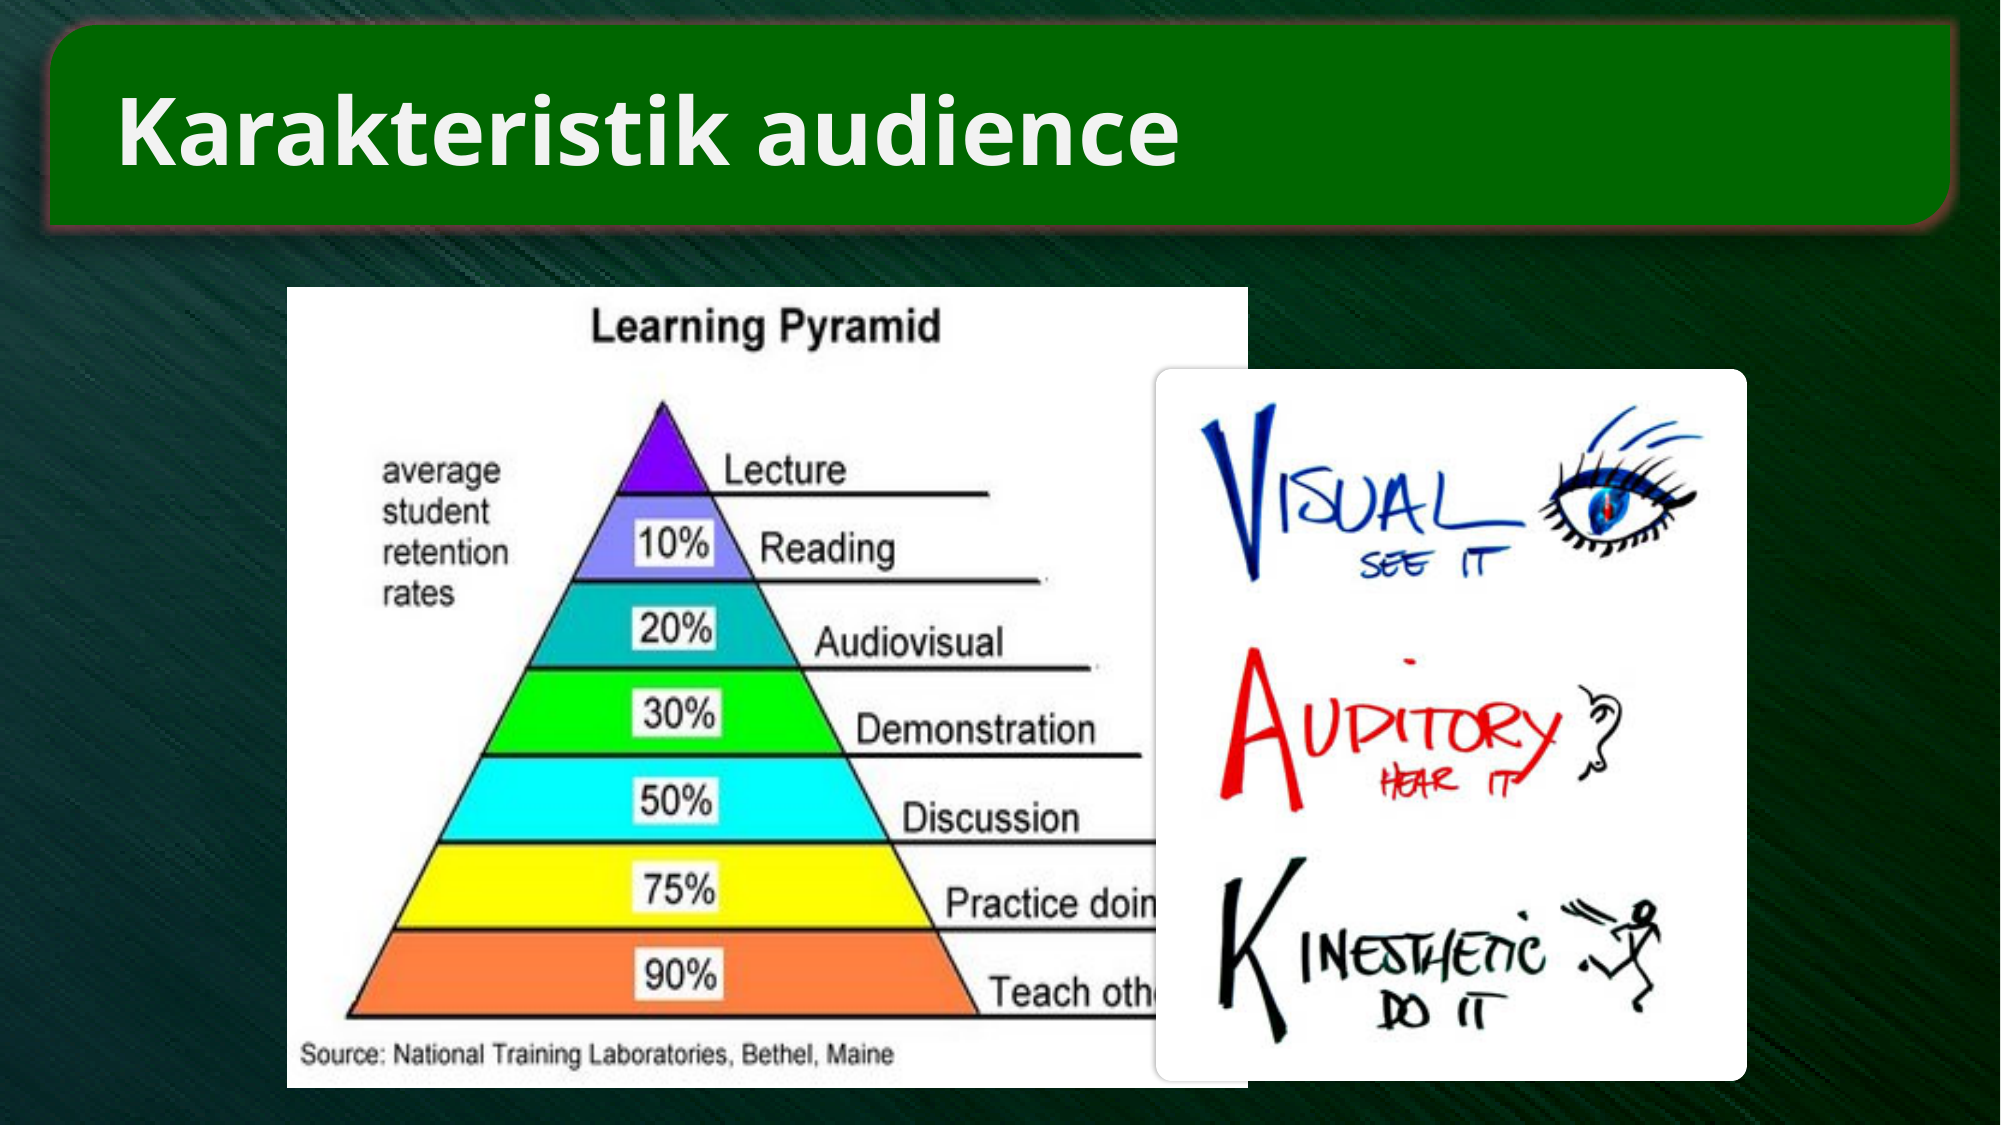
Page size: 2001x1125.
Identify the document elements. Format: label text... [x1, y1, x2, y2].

title Karakteristik audience [99, 25, 1900, 231]
picture [0, 0, 2001, 1125]
